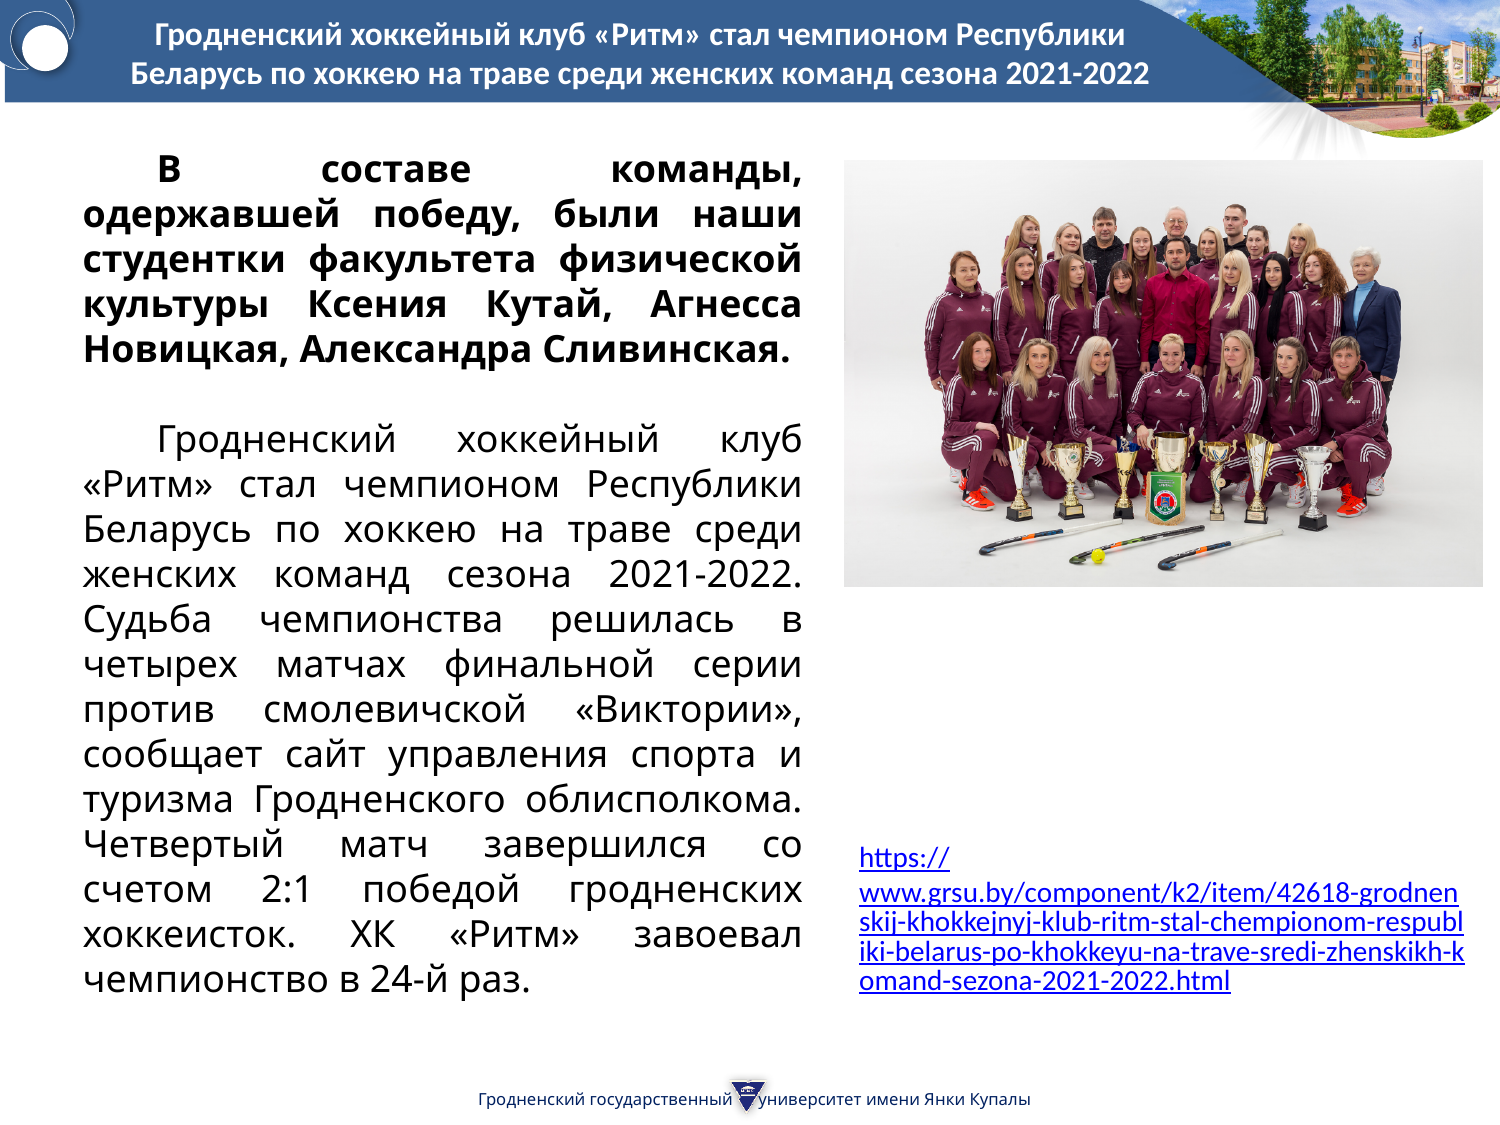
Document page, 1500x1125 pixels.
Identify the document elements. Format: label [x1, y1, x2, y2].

picture [844, 160, 1483, 587]
text_box [0, 0, 1500, 1118]
